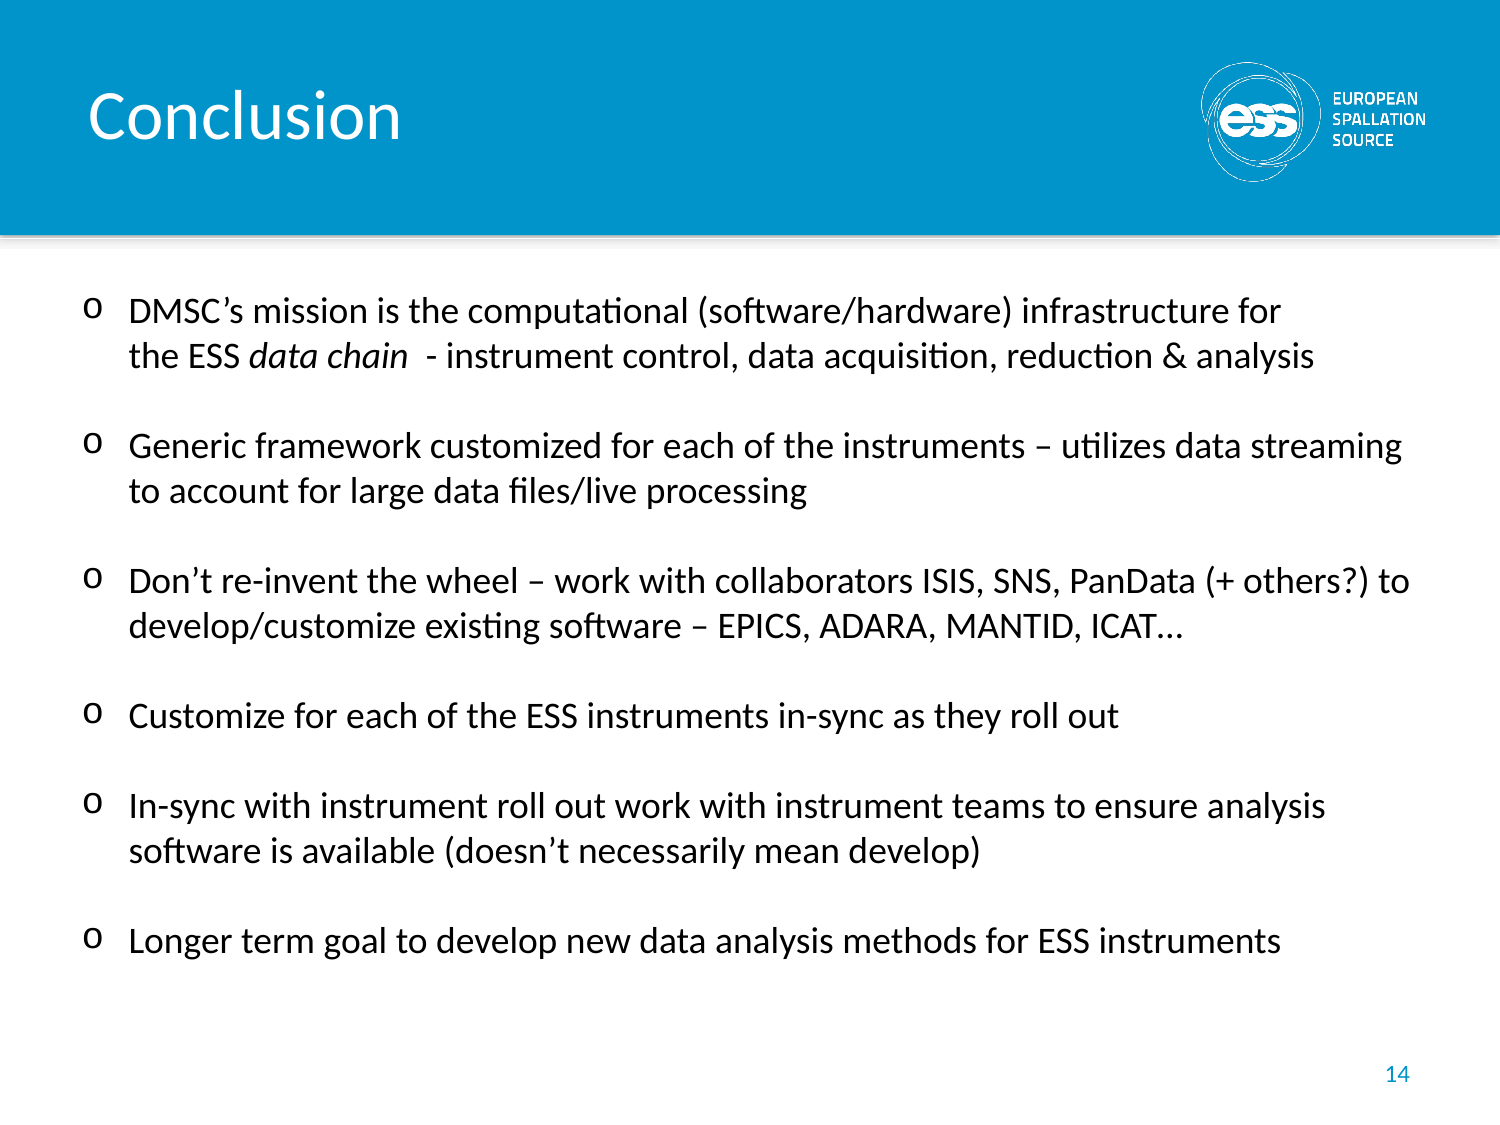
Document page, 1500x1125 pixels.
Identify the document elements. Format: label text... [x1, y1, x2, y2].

text_box DMSC’s mission is the computational (software/hardware) infrastructure for the ESS data chain - instrument control, data acquisition, reduction & analysis Generic framework customized for each of the instruments – utilizes data streaming to account for large data files/live processing Don’t re-invent the wheel – work with collaborators ISIS, SNS, PanData (+ others?) to develop/customize existing software – EPICS, ADARA, MANTID, ICAT… Customize for each of the ESS instruments in-sync as they roll out In-sync with instrument roll out work with instrument teams to ensure analysis software is available (doesn’t necessarily mean develop) Longer term goal to develop new data analysis methods for ESS instruments [66, 279, 1427, 969]
title Conclusion [75, 61, 1425, 161]
slide_number 14 [1074, 1042, 1425, 1103]
